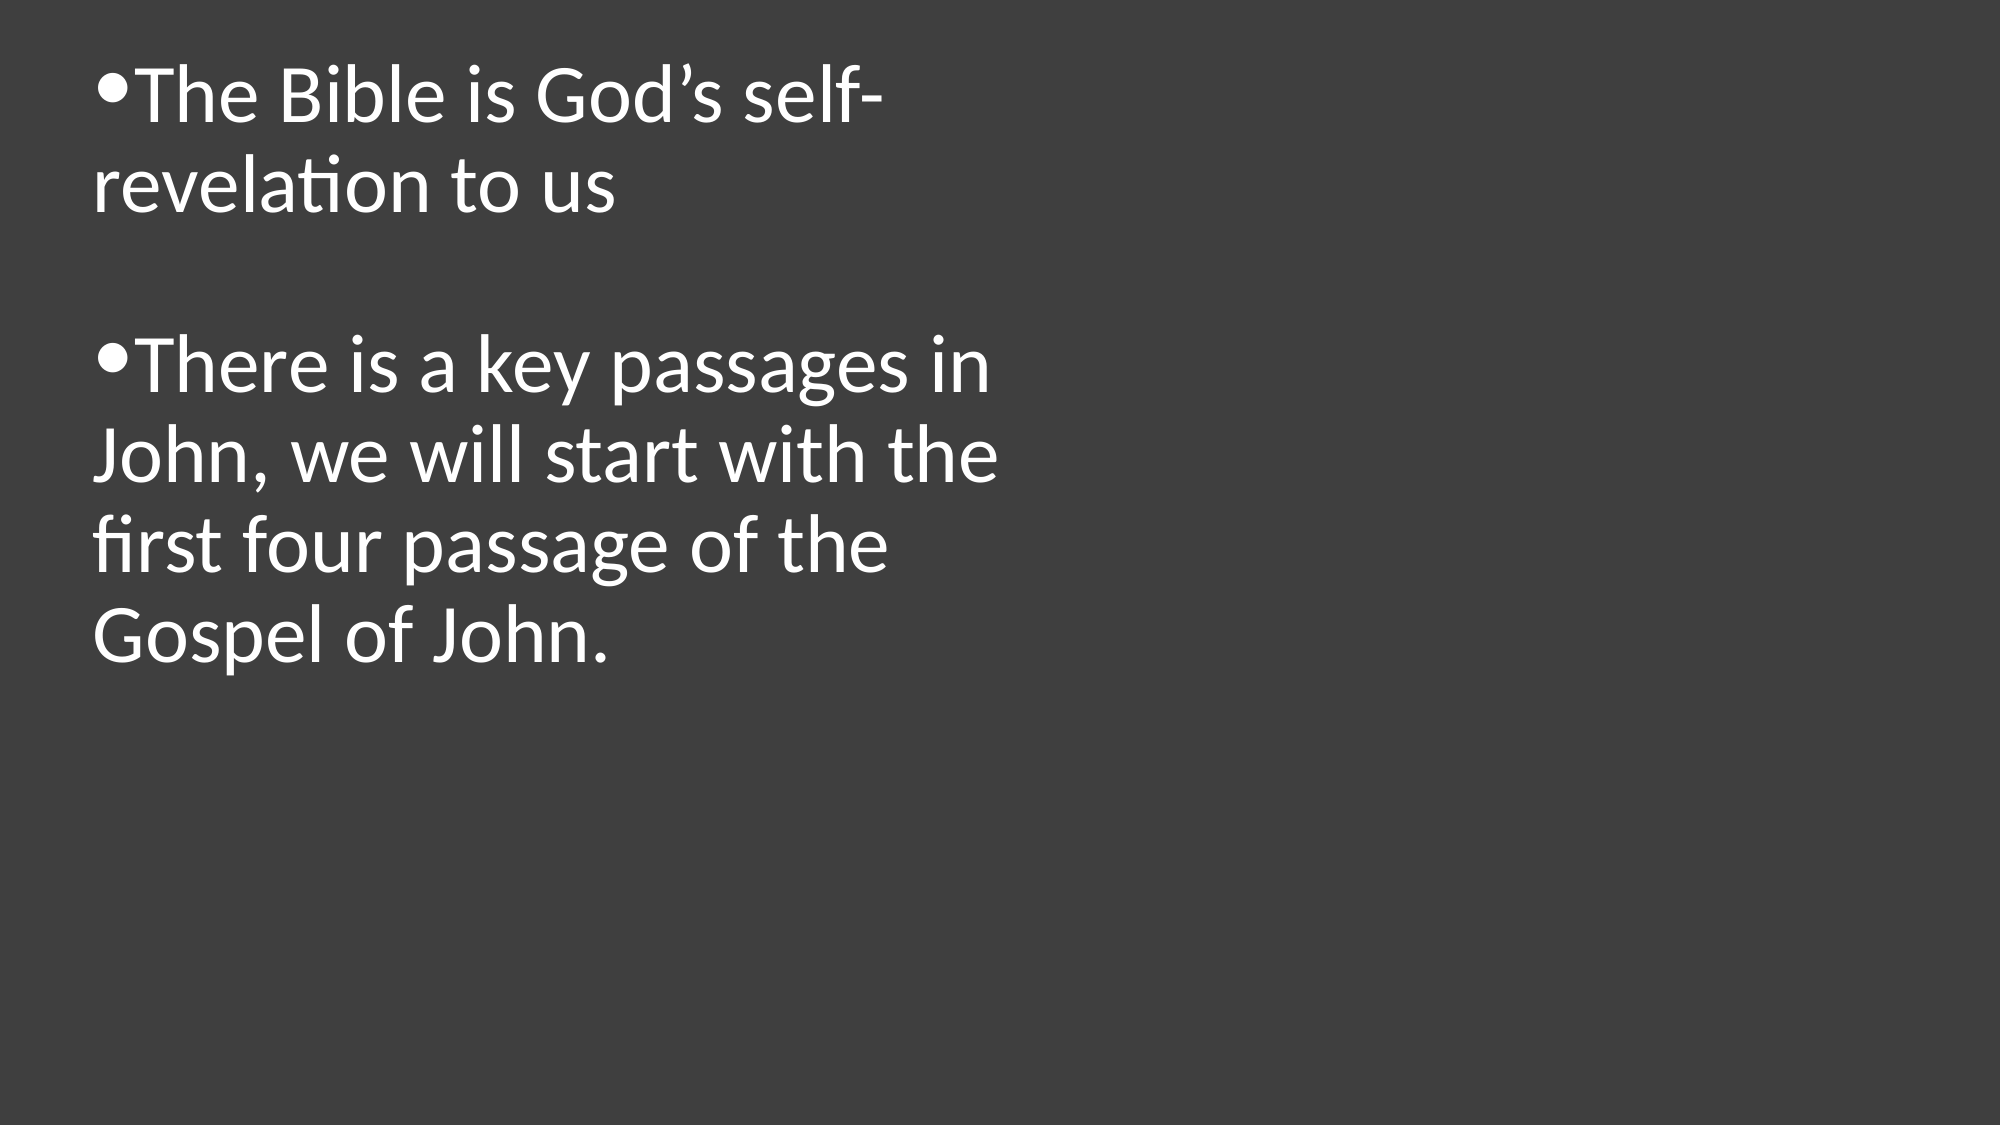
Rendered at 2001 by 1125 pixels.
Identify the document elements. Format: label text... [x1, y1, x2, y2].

text_box The Bible is God’s self-revelation to us There is a key passages in John, we will start with the first four passage of the Gospel of John. [77, 43, 1040, 1082]
